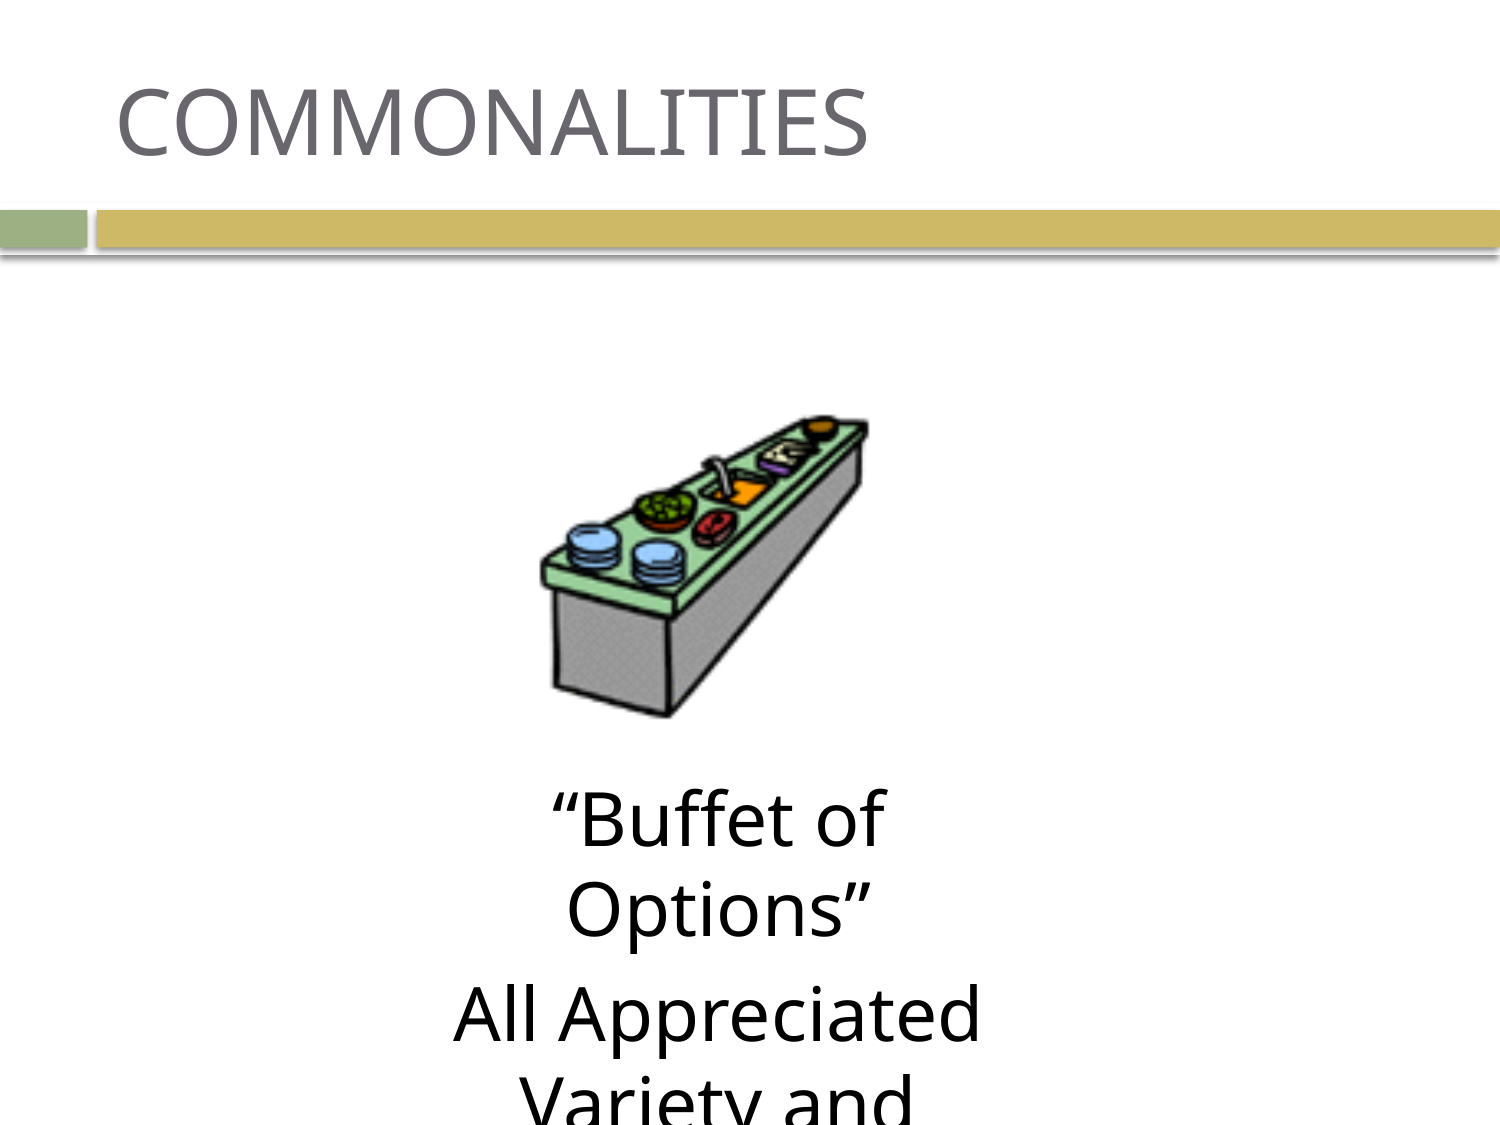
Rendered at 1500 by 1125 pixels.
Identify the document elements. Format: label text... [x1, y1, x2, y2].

picture [524, 387, 887, 749]
title COMMONALITIES [99, 37, 1438, 200]
list “Buffet of Options” All Appreciated Variety and Novelty [399, 764, 1038, 1088]
